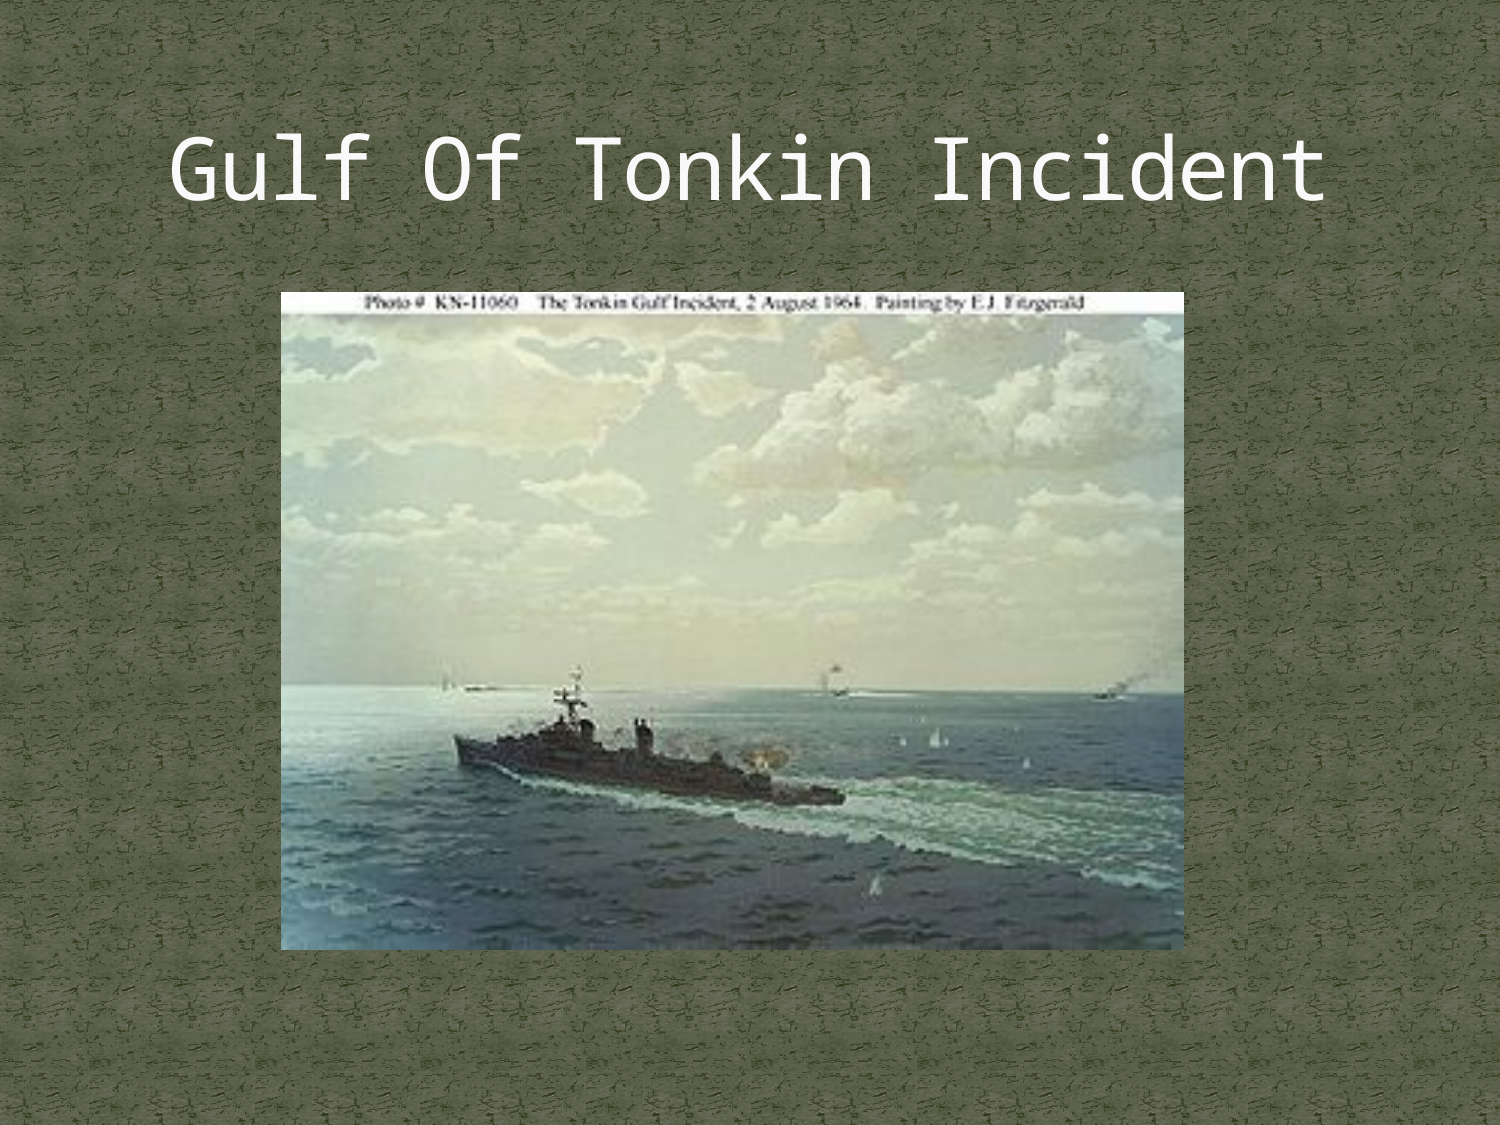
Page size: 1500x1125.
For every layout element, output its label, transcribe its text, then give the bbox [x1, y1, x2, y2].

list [283, 294, 1182, 949]
title Gulf Of Tonkin Incident [74, 24, 1425, 225]
